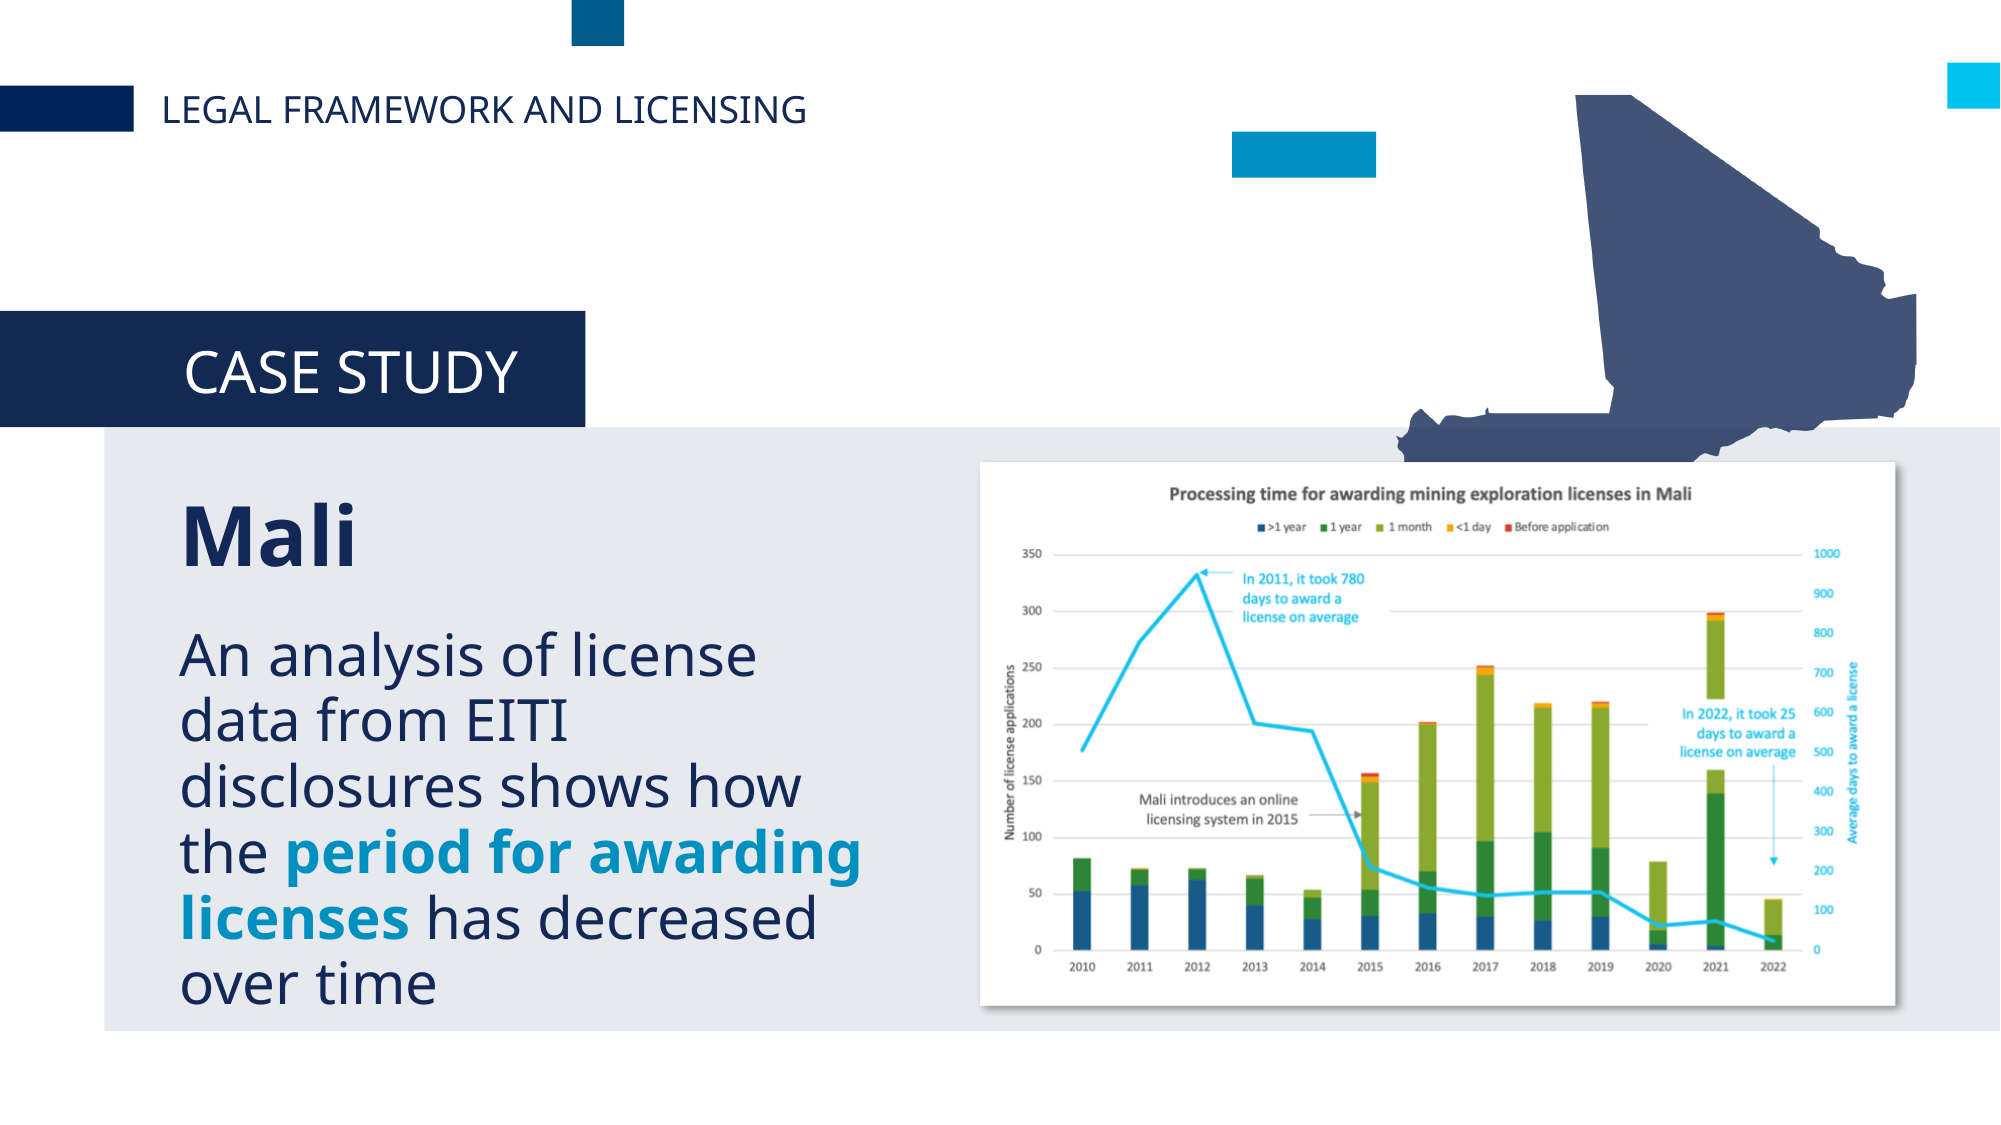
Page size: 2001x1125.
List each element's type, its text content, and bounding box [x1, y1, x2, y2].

list LEGAL FRAMEWORK AND LICENSING [145, 82, 1028, 150]
list An analysis of license data from EITI disclosures shows how the period for awarding licenses has decreased over time [164, 616, 896, 767]
list CASE STUDY [168, 333, 1235, 428]
list Mali [164, 487, 977, 638]
picture [979, 68, 1930, 1010]
